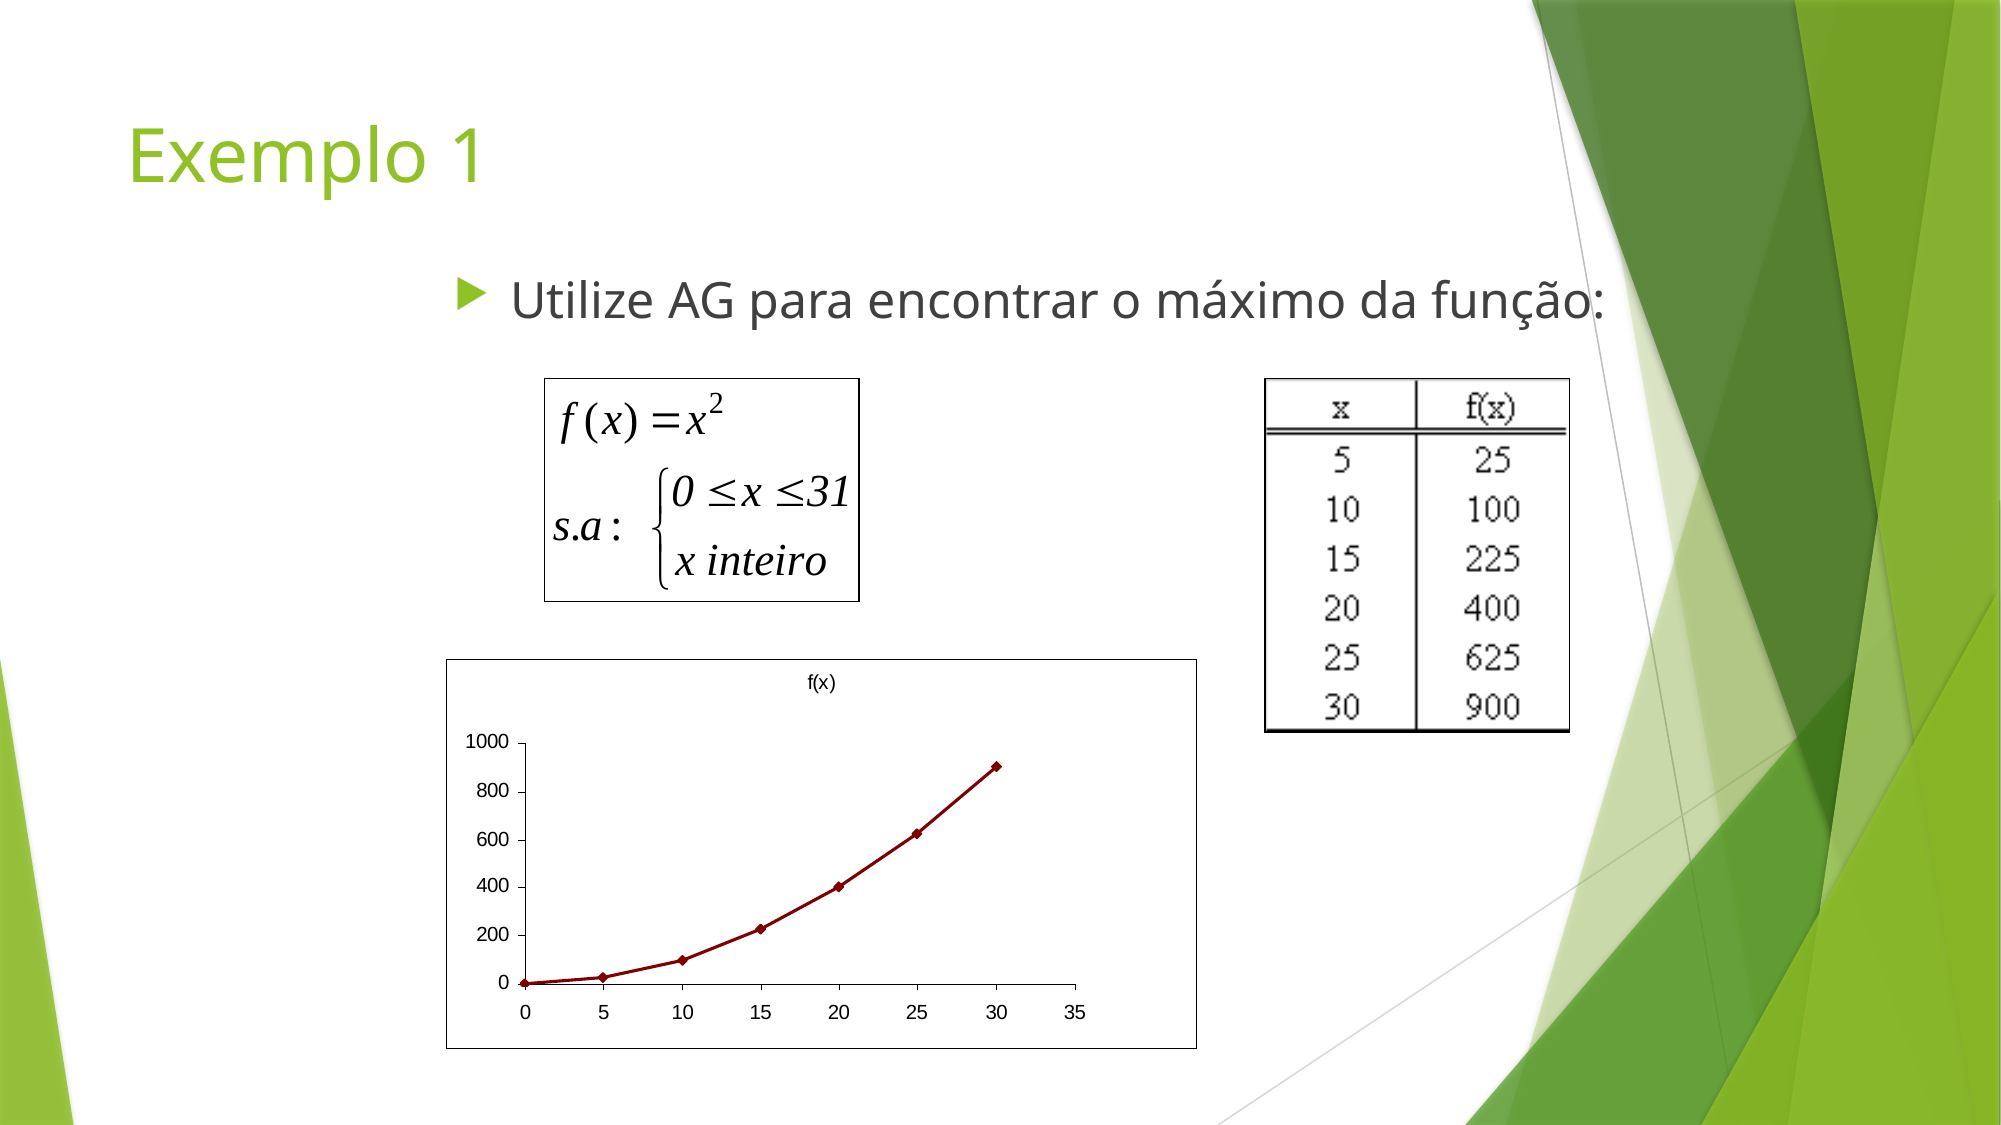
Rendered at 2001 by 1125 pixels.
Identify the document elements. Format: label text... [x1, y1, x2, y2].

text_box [438, 650, 1207, 1057]
picture [1265, 378, 1570, 732]
title Exemplo 1 [111, 99, 1522, 317]
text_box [544, 378, 859, 602]
list Utilize AG para encontrar o máximo da função: [438, 261, 1750, 394]
